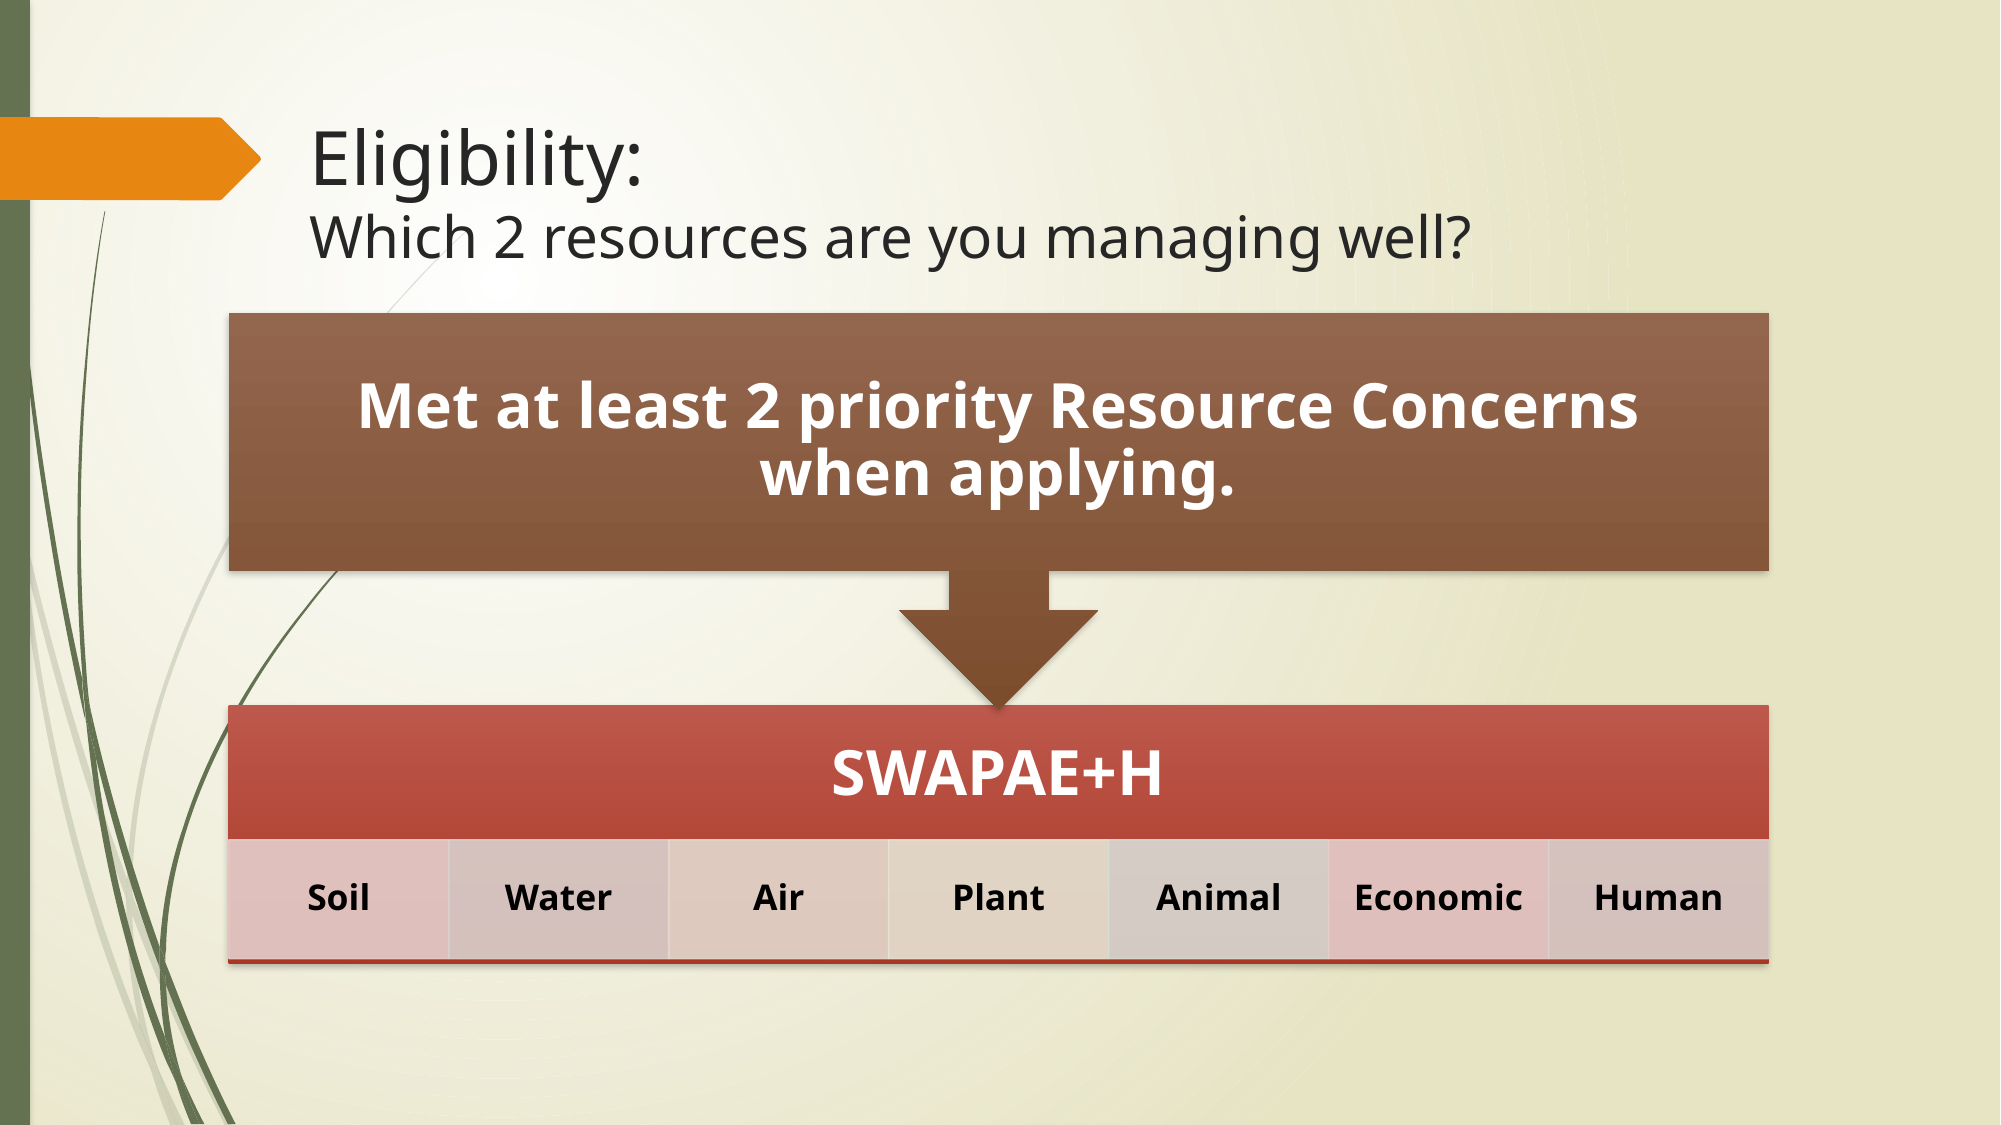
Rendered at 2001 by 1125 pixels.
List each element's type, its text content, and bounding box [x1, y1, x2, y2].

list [228, 312, 1769, 965]
title Eligibility: Which 2 resources are you managing well? [294, 102, 1888, 313]
